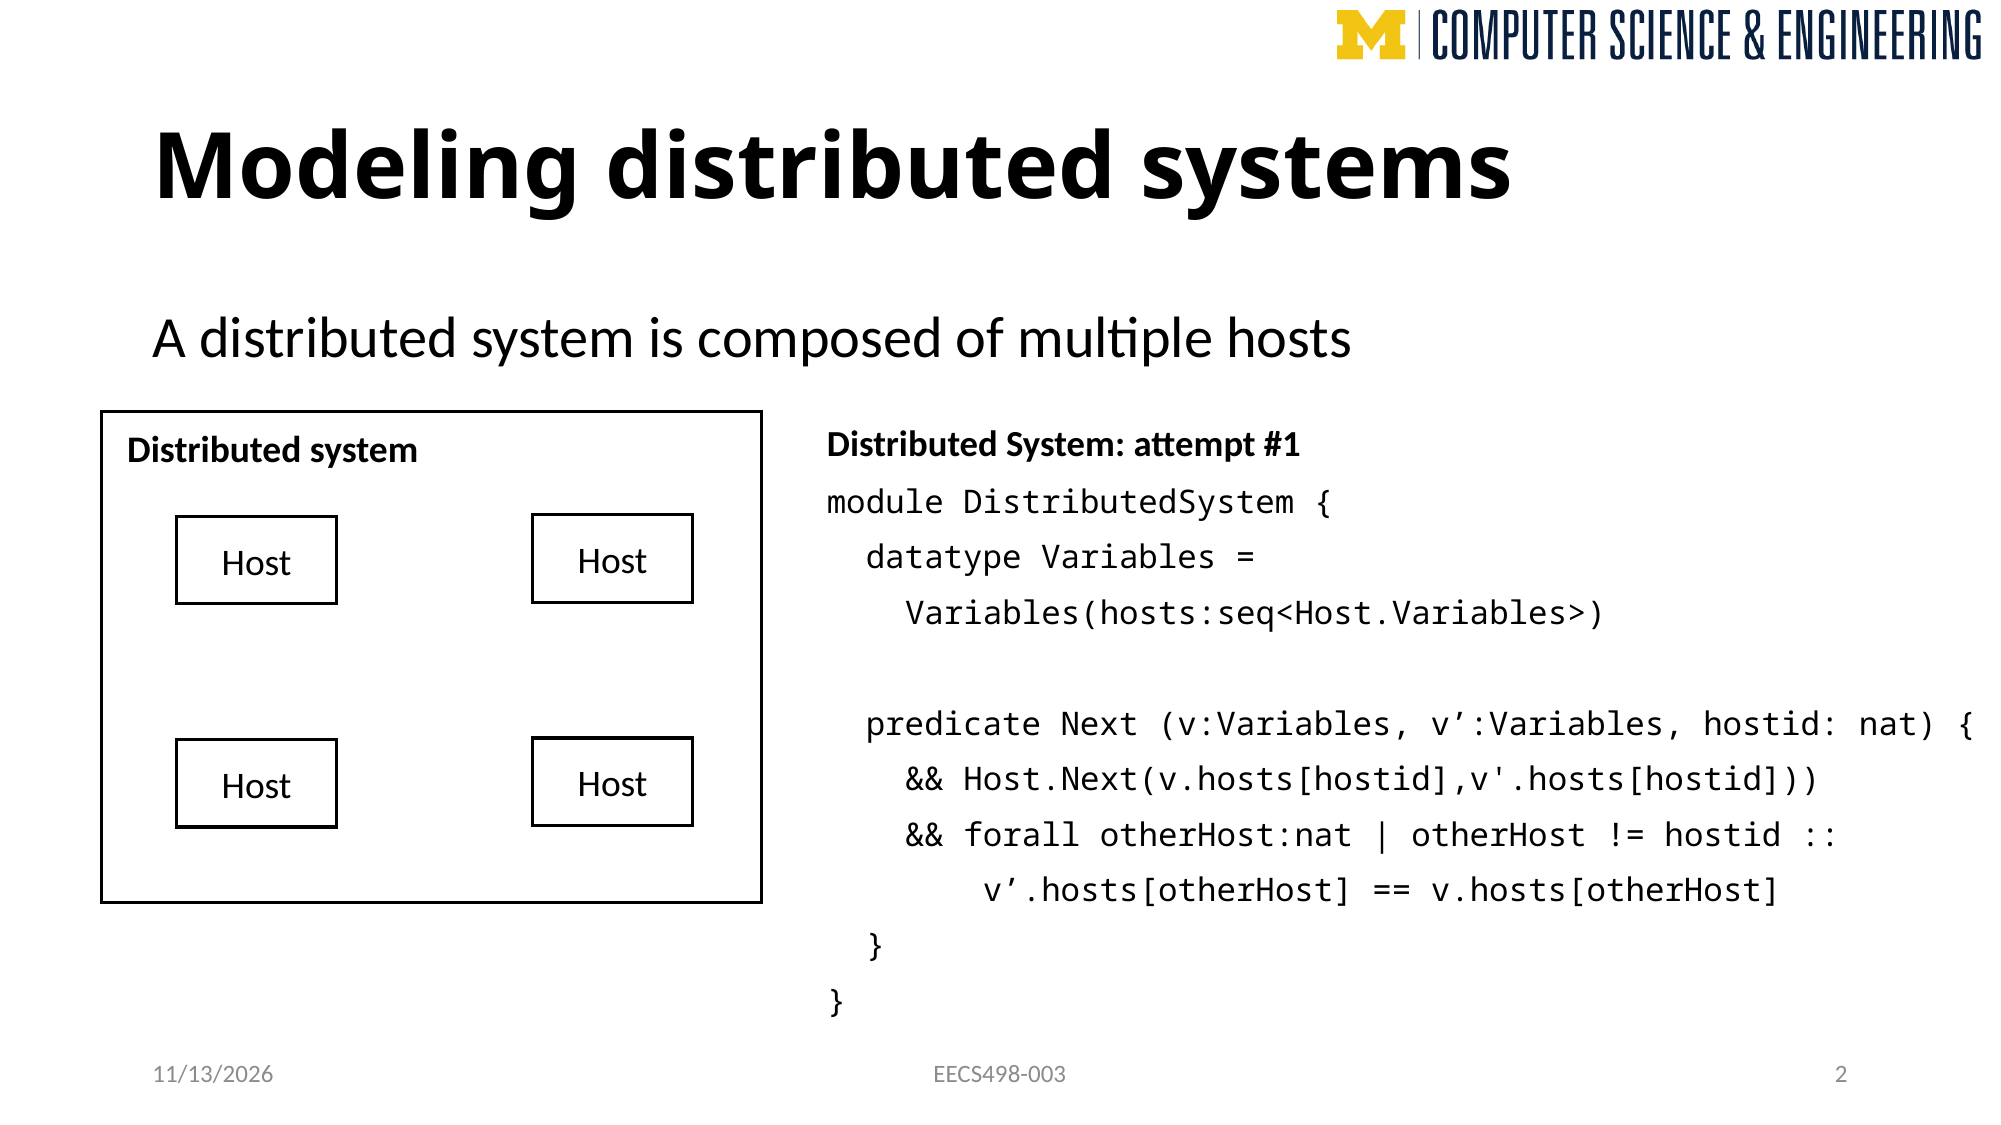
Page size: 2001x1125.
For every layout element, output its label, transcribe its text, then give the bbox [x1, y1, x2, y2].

title Modeling distributed systems [137, 59, 1863, 278]
footer EECS498-003 [662, 1042, 1338, 1103]
text_box Distributed System: attempt #1 module DistributedSystem { datatype Variables = Variables(hosts:seq<Host.Variables>) predicate Next (v:Variables, v’:Variables, hostid: nat) { && Host.Next(v.hosts[hostid],v'.hosts[hostid])) && forall otherHost:nat | otherHost != hostid :: v’.hosts[otherHost] == v.hosts[otherHost] } } [811, 417, 2000, 1043]
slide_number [137, 1042, 588, 1103]
picture [1337, 9, 1981, 60]
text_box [101, 411, 762, 903]
list A distributed system is composed of multiple hosts [137, 299, 1863, 396]
slide_number 2 [1412, 1043, 1863, 1103]
